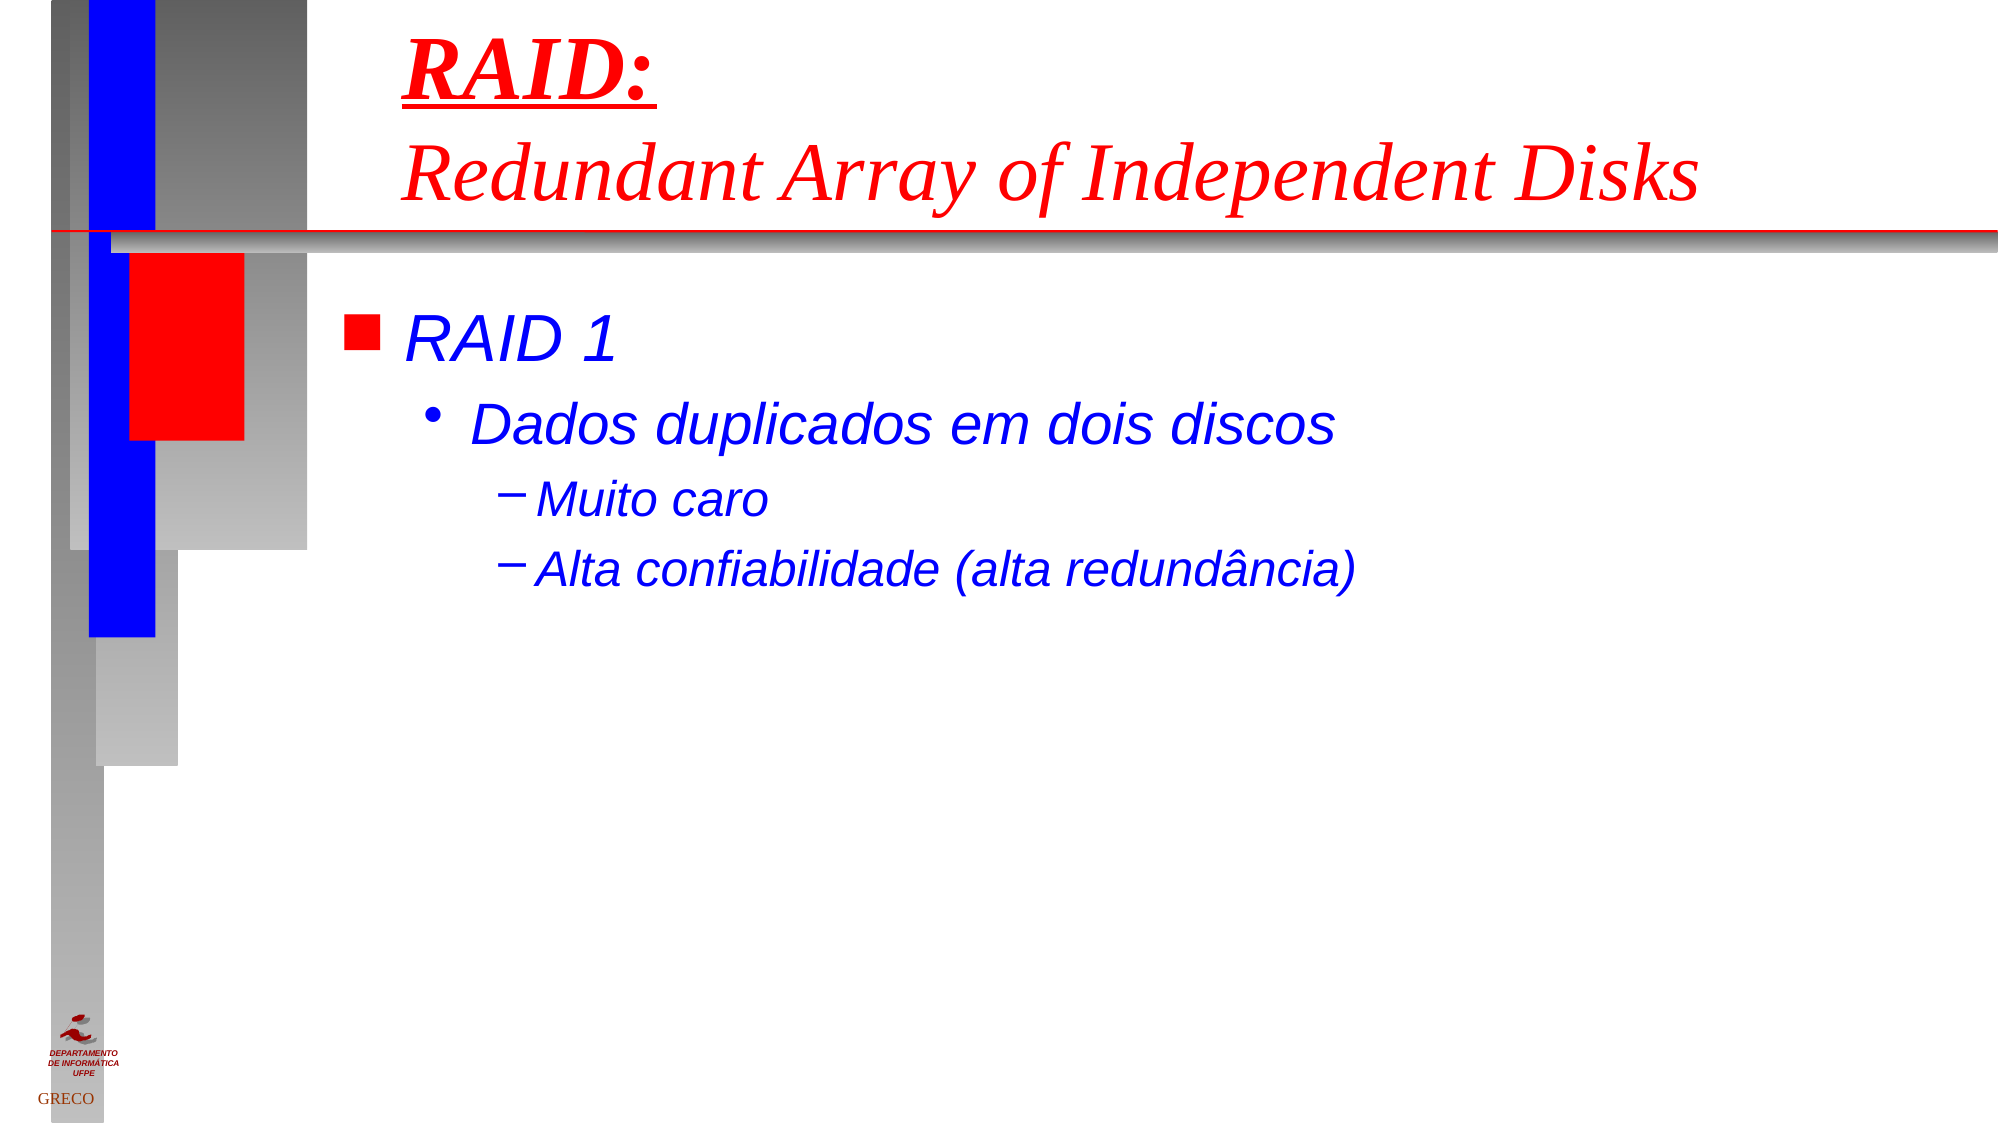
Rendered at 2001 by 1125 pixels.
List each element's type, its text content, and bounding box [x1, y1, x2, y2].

list RAID 1 Dados duplicados em dois discos Muito caro Alta confiabilidade (alta redundância) [333, 287, 1967, 963]
title RAID: Redundant Array of Independent Disks [386, 34, 1738, 226]
